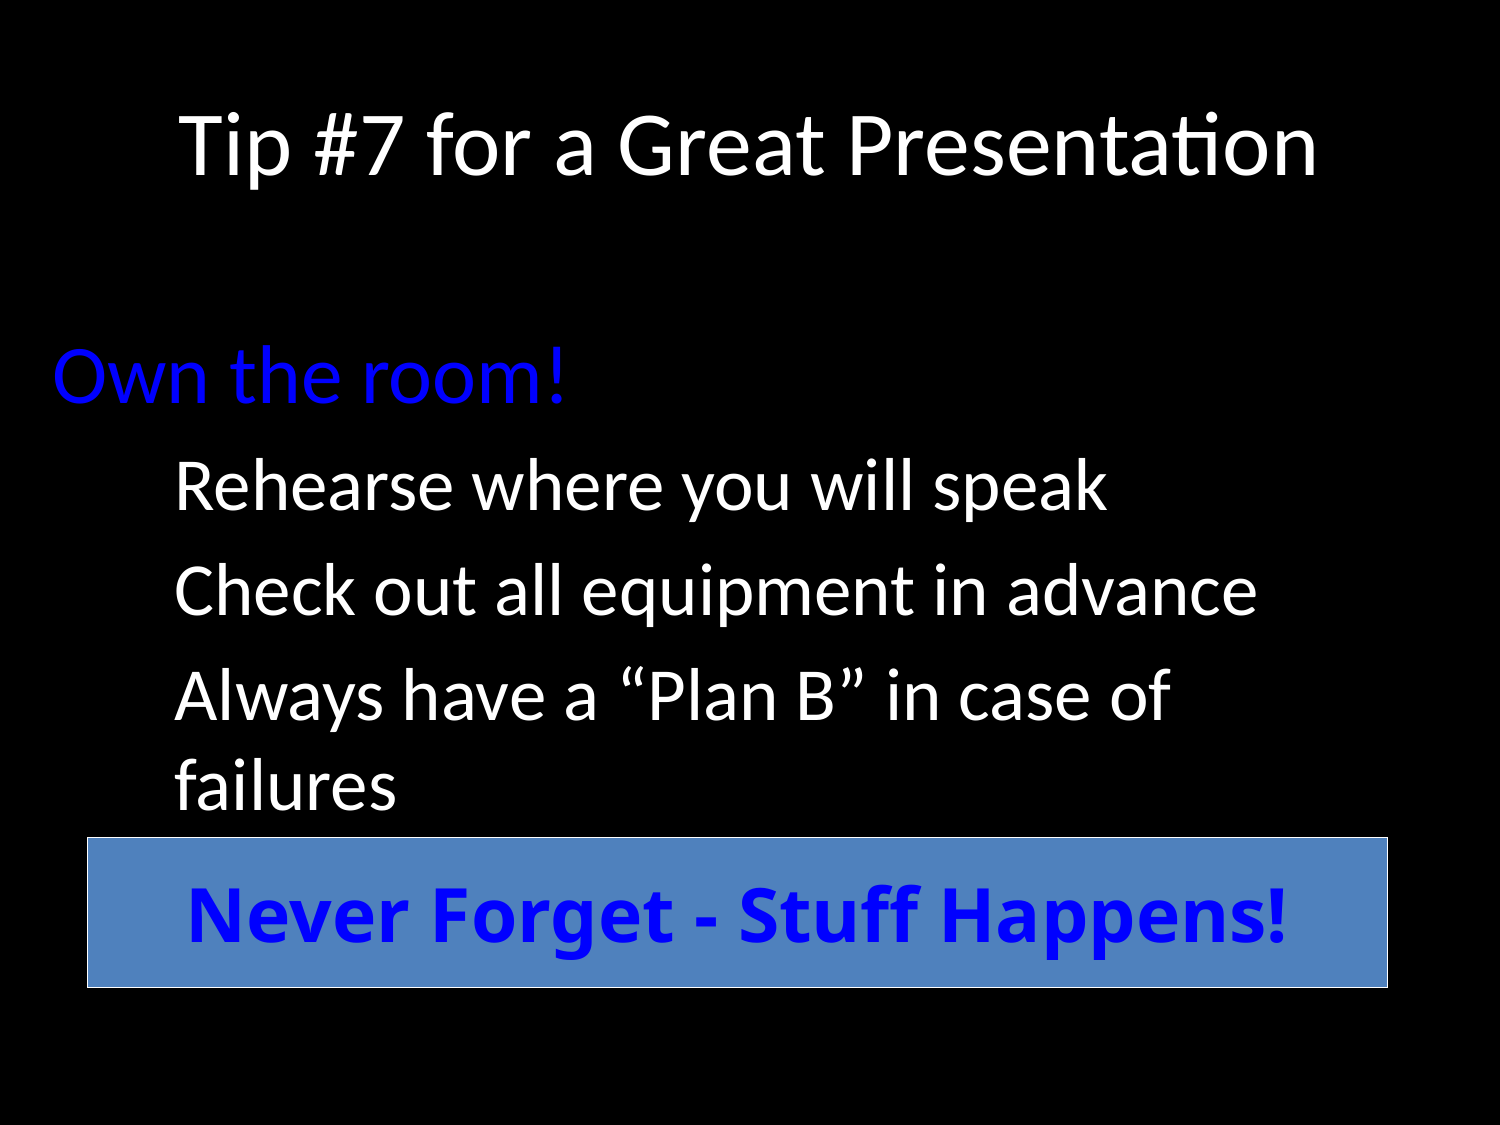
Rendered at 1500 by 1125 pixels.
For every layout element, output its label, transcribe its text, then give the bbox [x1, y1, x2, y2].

list Own the room! Rehearse where you will speak Check out all equipment in advance Always have a “Plan B” in case of failures [37, 312, 1425, 1055]
title Tip #7 for a Great Presentation [75, 45, 1425, 233]
text_box Never Forget - Stuff Happens! [87, 837, 1388, 988]
